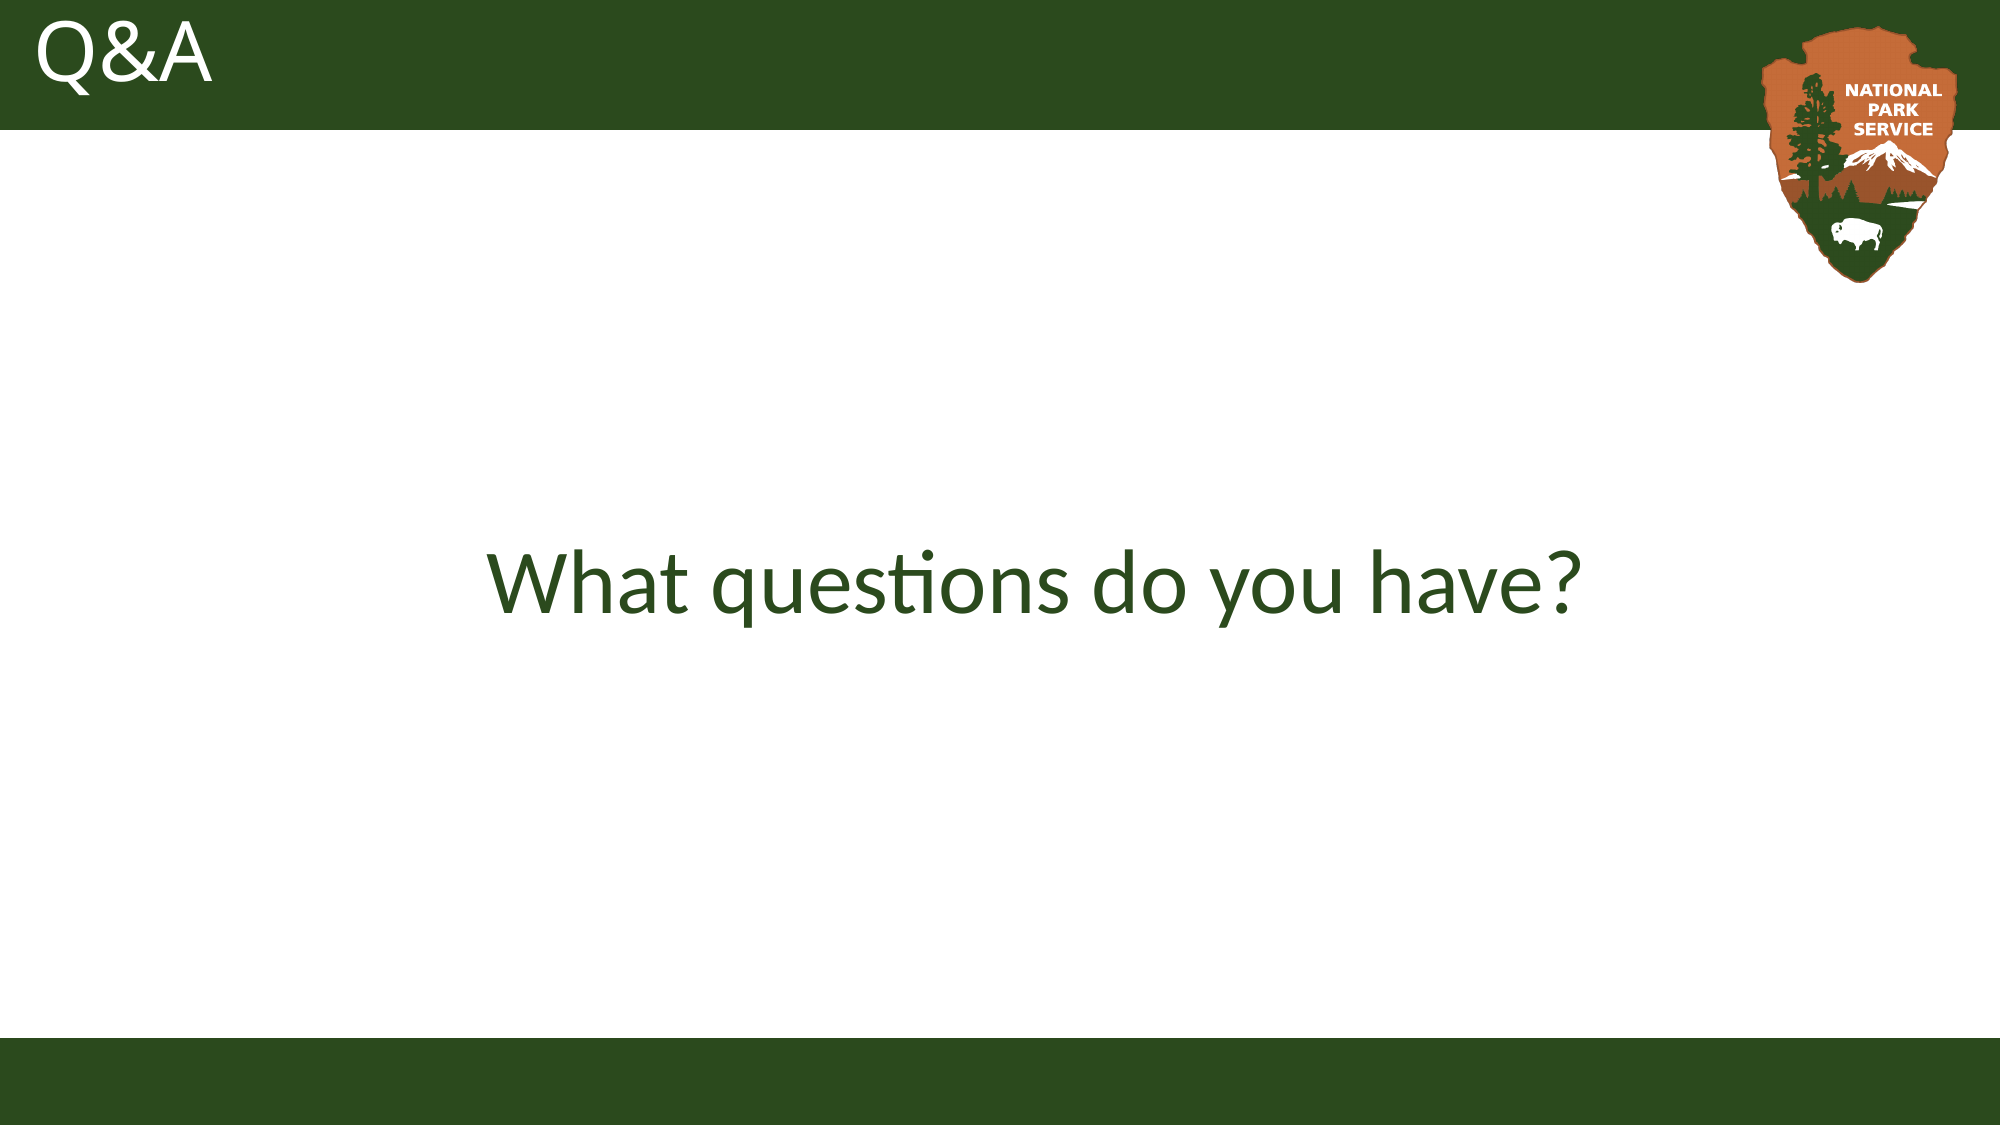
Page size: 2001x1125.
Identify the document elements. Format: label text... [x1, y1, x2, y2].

list What questions do you have? [0, 129, 2000, 1038]
text_box [0, 1038, 2000, 1125]
picture [1761, 26, 1958, 283]
title Q&A [0, 0, 2000, 129]
